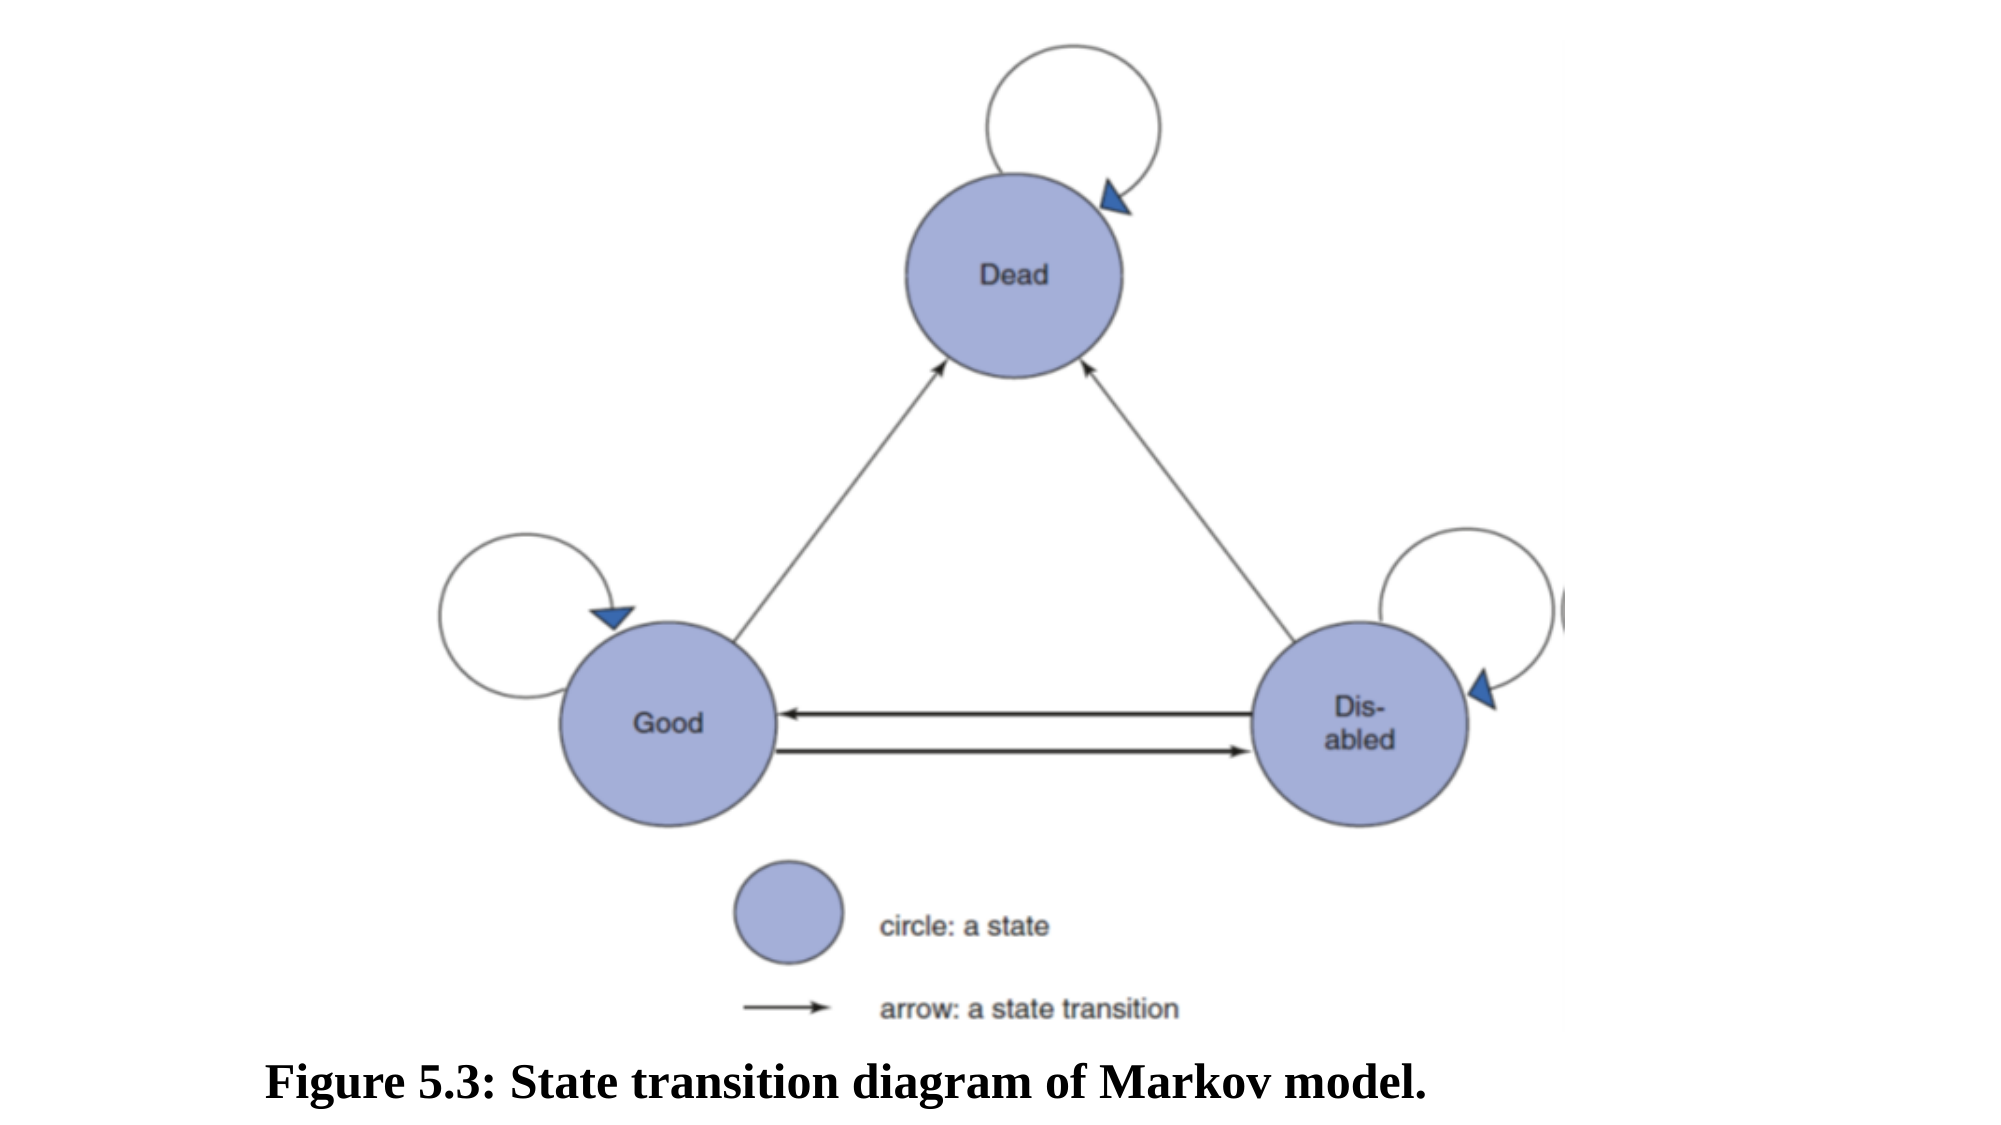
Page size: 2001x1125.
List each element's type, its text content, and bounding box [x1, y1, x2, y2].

picture [435, 40, 1565, 1032]
subtitle Figure 5.3: State transition diagram of Markov model. [249, 1031, 1750, 1125]
